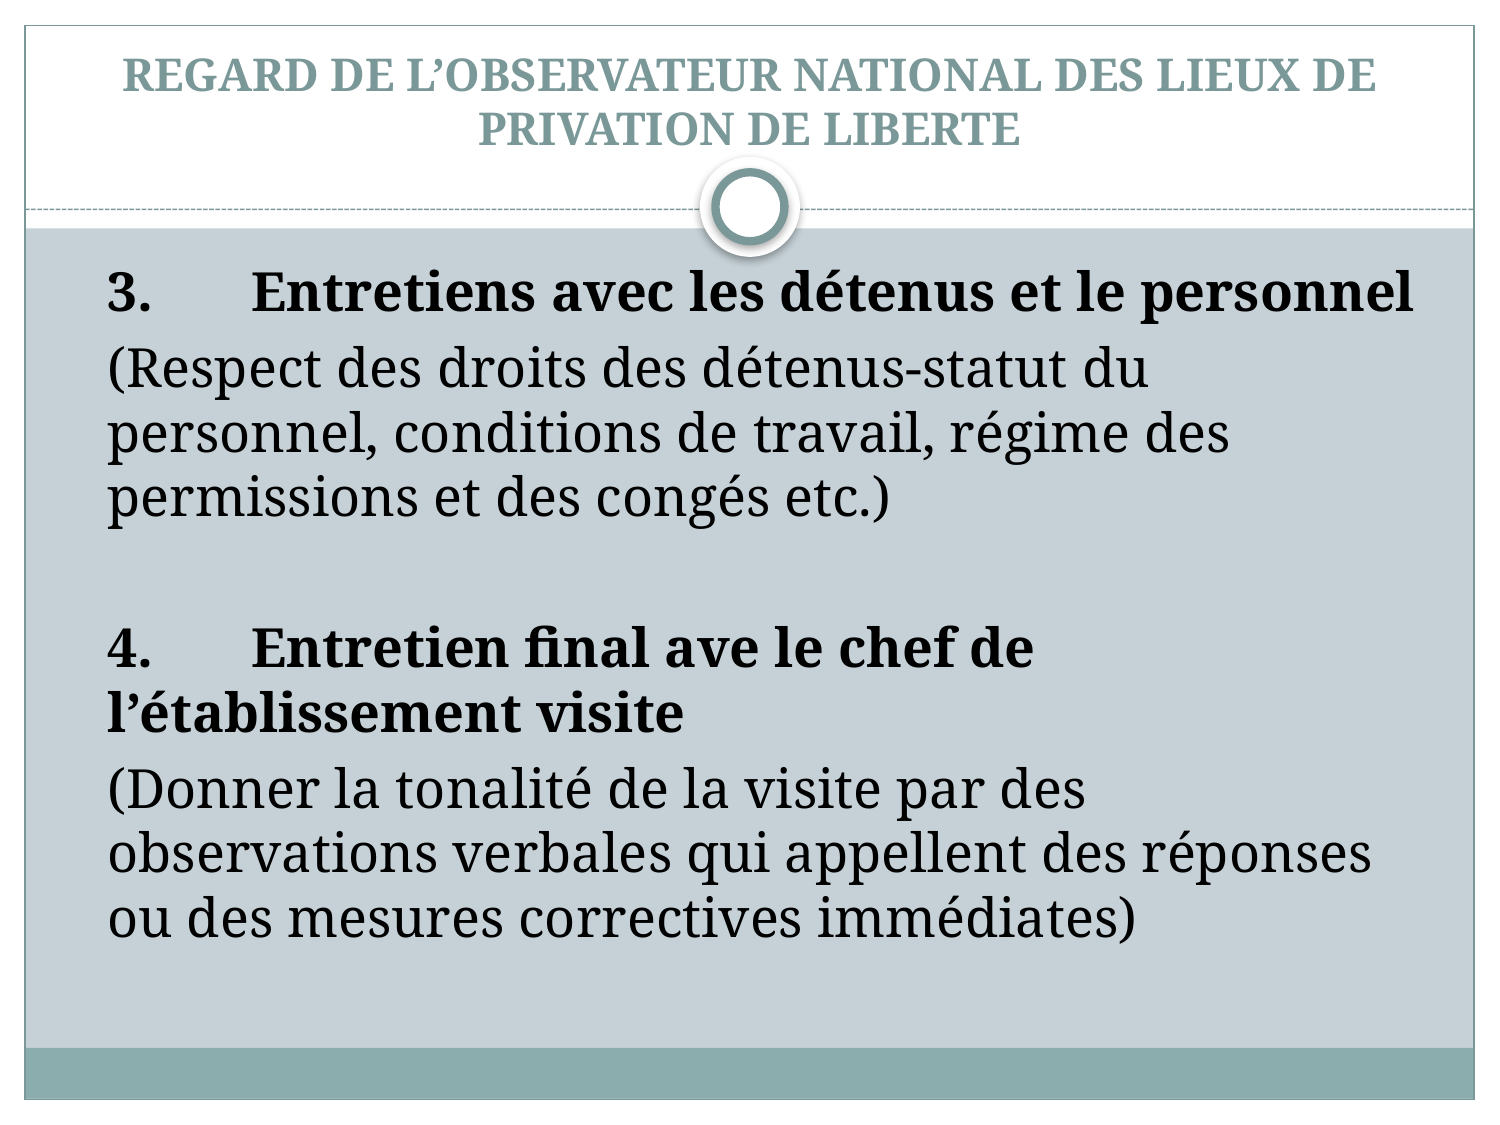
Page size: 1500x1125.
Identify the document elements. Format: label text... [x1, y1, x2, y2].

list 3. Entretiens avec les détenus et le personnel (Respect des droits des détenus-statut du personnel, conditions de travail, régime des permissions et des congés etc.) 4. Entretien final ave le chef de l’établissement visite (Donner la tonalité de la visite par des observations verbales qui appellent des réponses ou des mesures correctives immédiates) [49, 250, 1445, 1001]
title REGARD DE L’OBSERVATEUR NATIONAL DES LIEUX DE PRIVATION DE LIBERTE [49, 37, 1450, 162]
